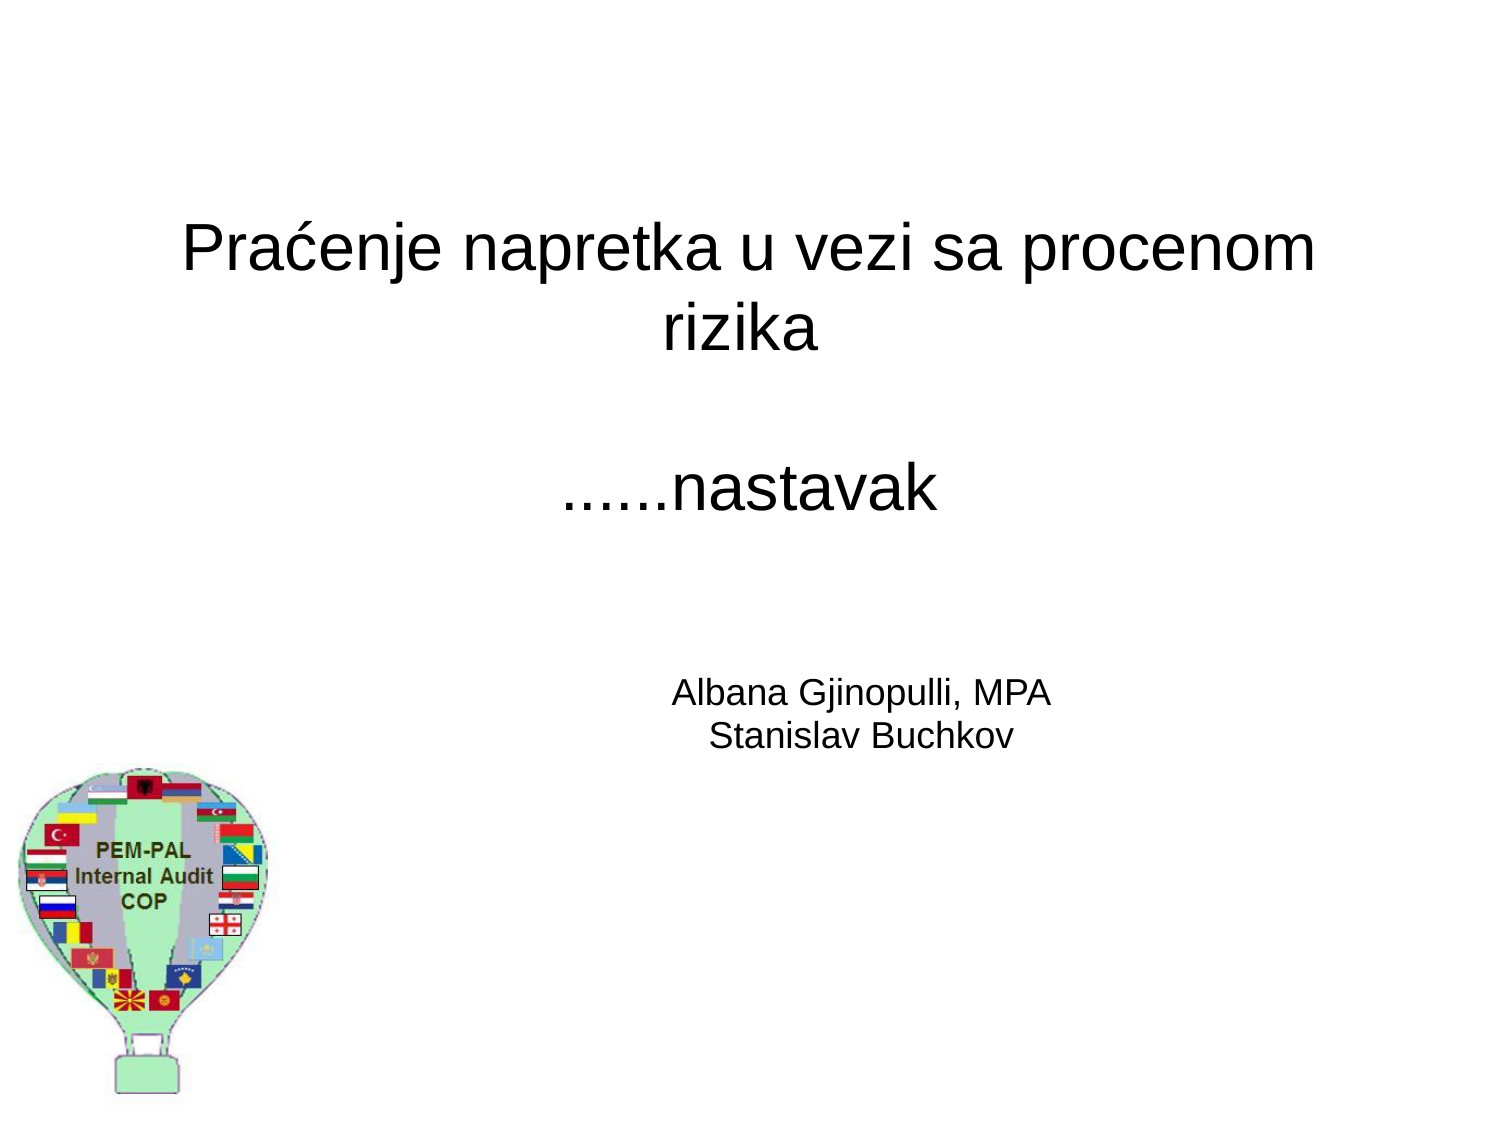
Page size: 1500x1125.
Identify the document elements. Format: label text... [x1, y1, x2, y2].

subtitle Albana Gjinopulli, MPA Stanislav Buchkov [336, 668, 1387, 953]
title Praćenje napretka u vezi sa procenom rizika ......nastavak [111, 243, 1388, 485]
picture [0, 763, 284, 1109]
